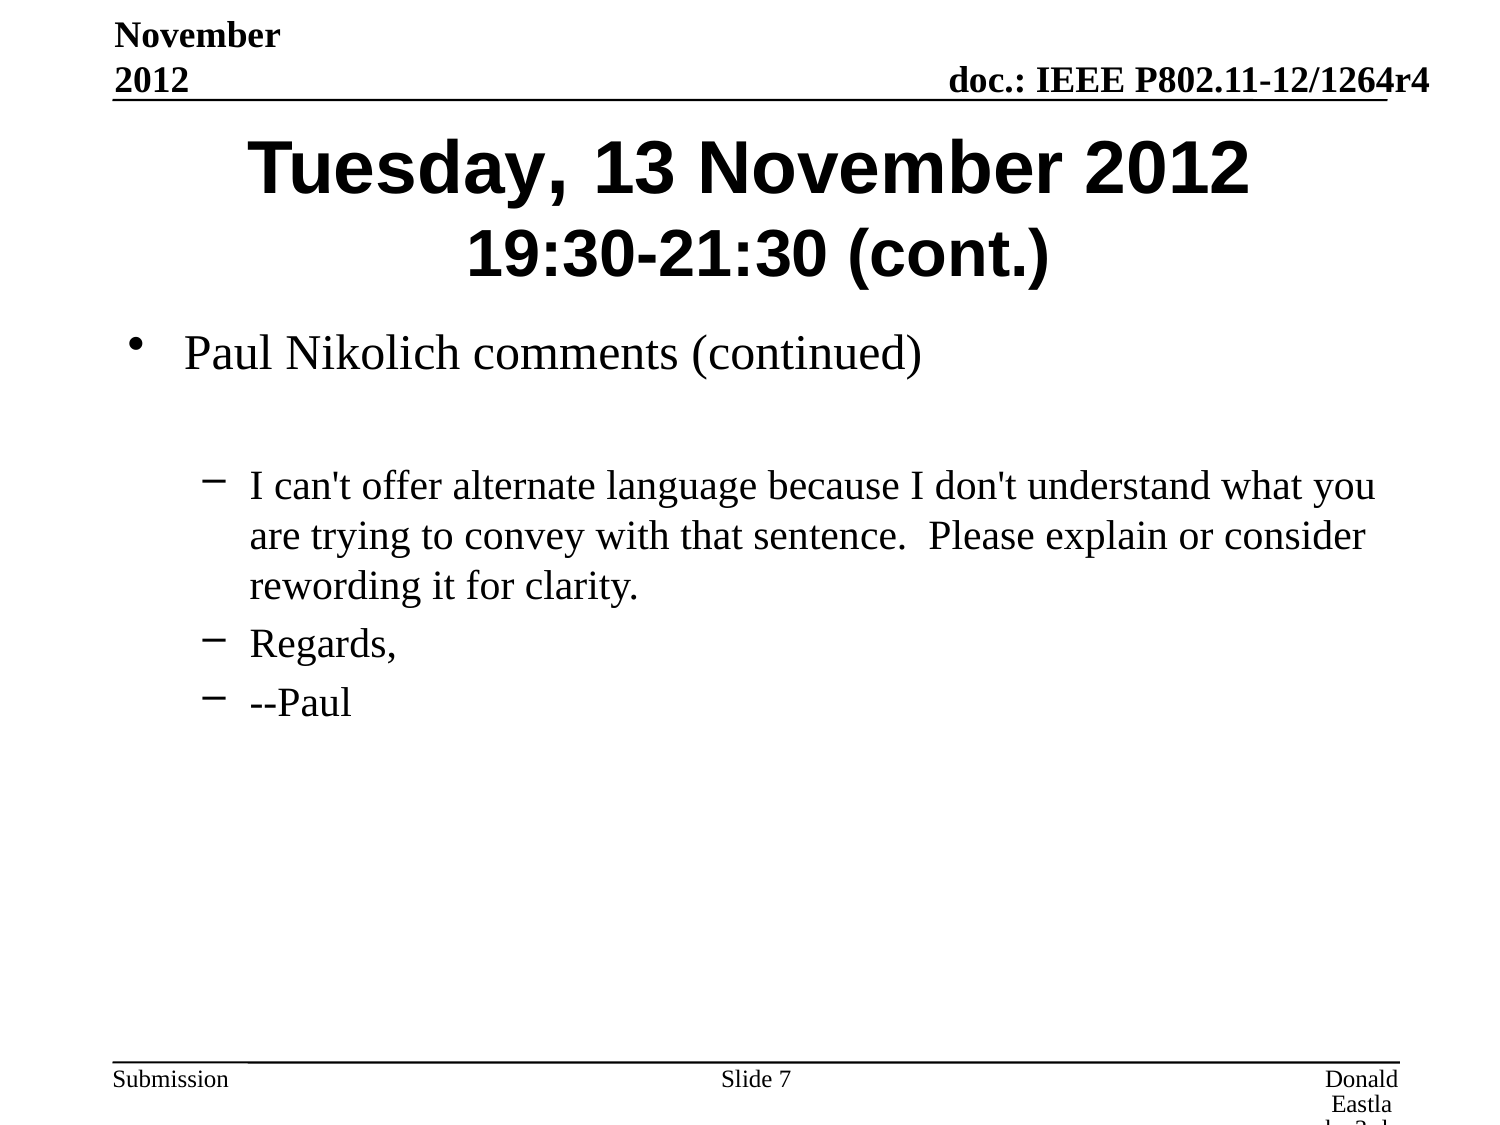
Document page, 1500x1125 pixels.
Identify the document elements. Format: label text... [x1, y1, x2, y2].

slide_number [114, 54, 290, 100]
list Paul Nikolich comments (continued) I can't offer alternate language because I don't understand what you are trying to convey with that sentence. Please explain or consider rewording it for clarity. Regards, --Paul [112, 312, 1413, 1063]
title Tuesday, 13 November 2012 19:30-21:30 (cont.) [112, 112, 1388, 288]
footer Donald Eastlake 3rd, Huawei Technologies [1325, 1063, 1402, 1093]
slide_number Slide 7 [712, 1063, 800, 1093]
